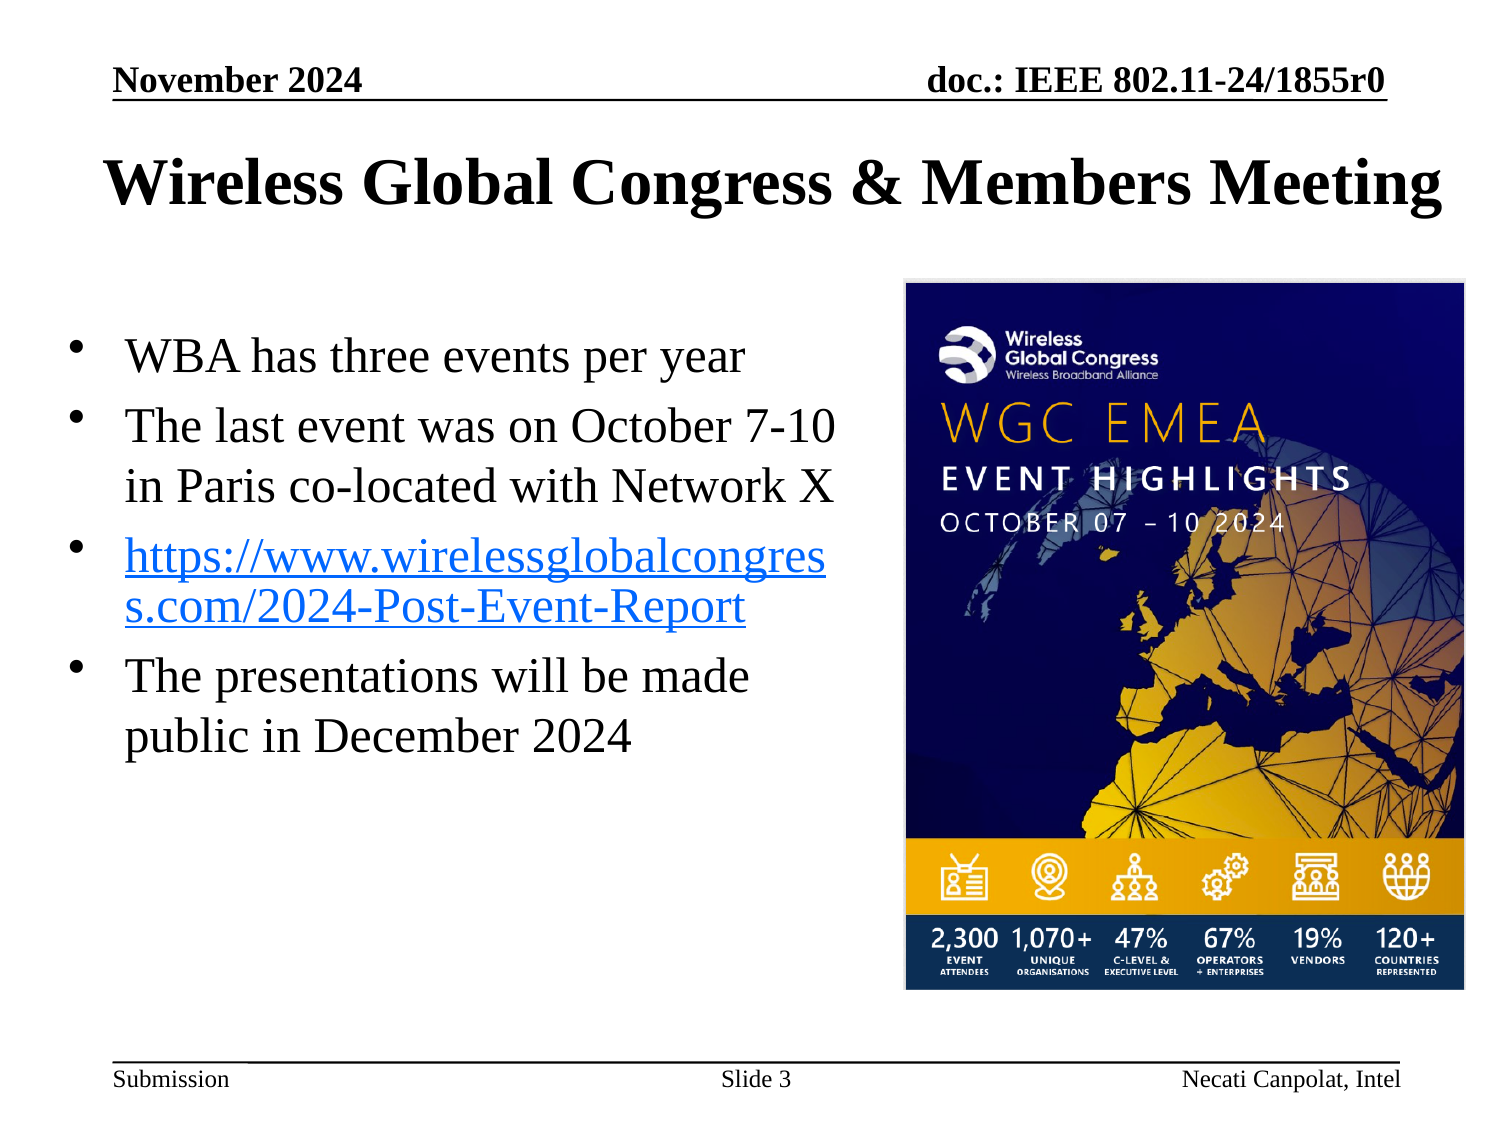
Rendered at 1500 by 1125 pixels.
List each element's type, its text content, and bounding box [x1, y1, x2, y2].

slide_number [111, 54, 366, 101]
slide_number Slide 3 [712, 1061, 800, 1093]
picture [903, 278, 1466, 991]
list WBA has three events per year The last event was on October 7-10 in Paris co-located with Network X https://www.wirelessglobalcongress.com/2024-Post-Event-Report The presentations will be made public in December 2024 [53, 315, 856, 991]
title Wireless Global Congress & Members Meeting [64, 90, 1483, 266]
footer Necati Canpolat, Intel [1178, 1061, 1402, 1093]
